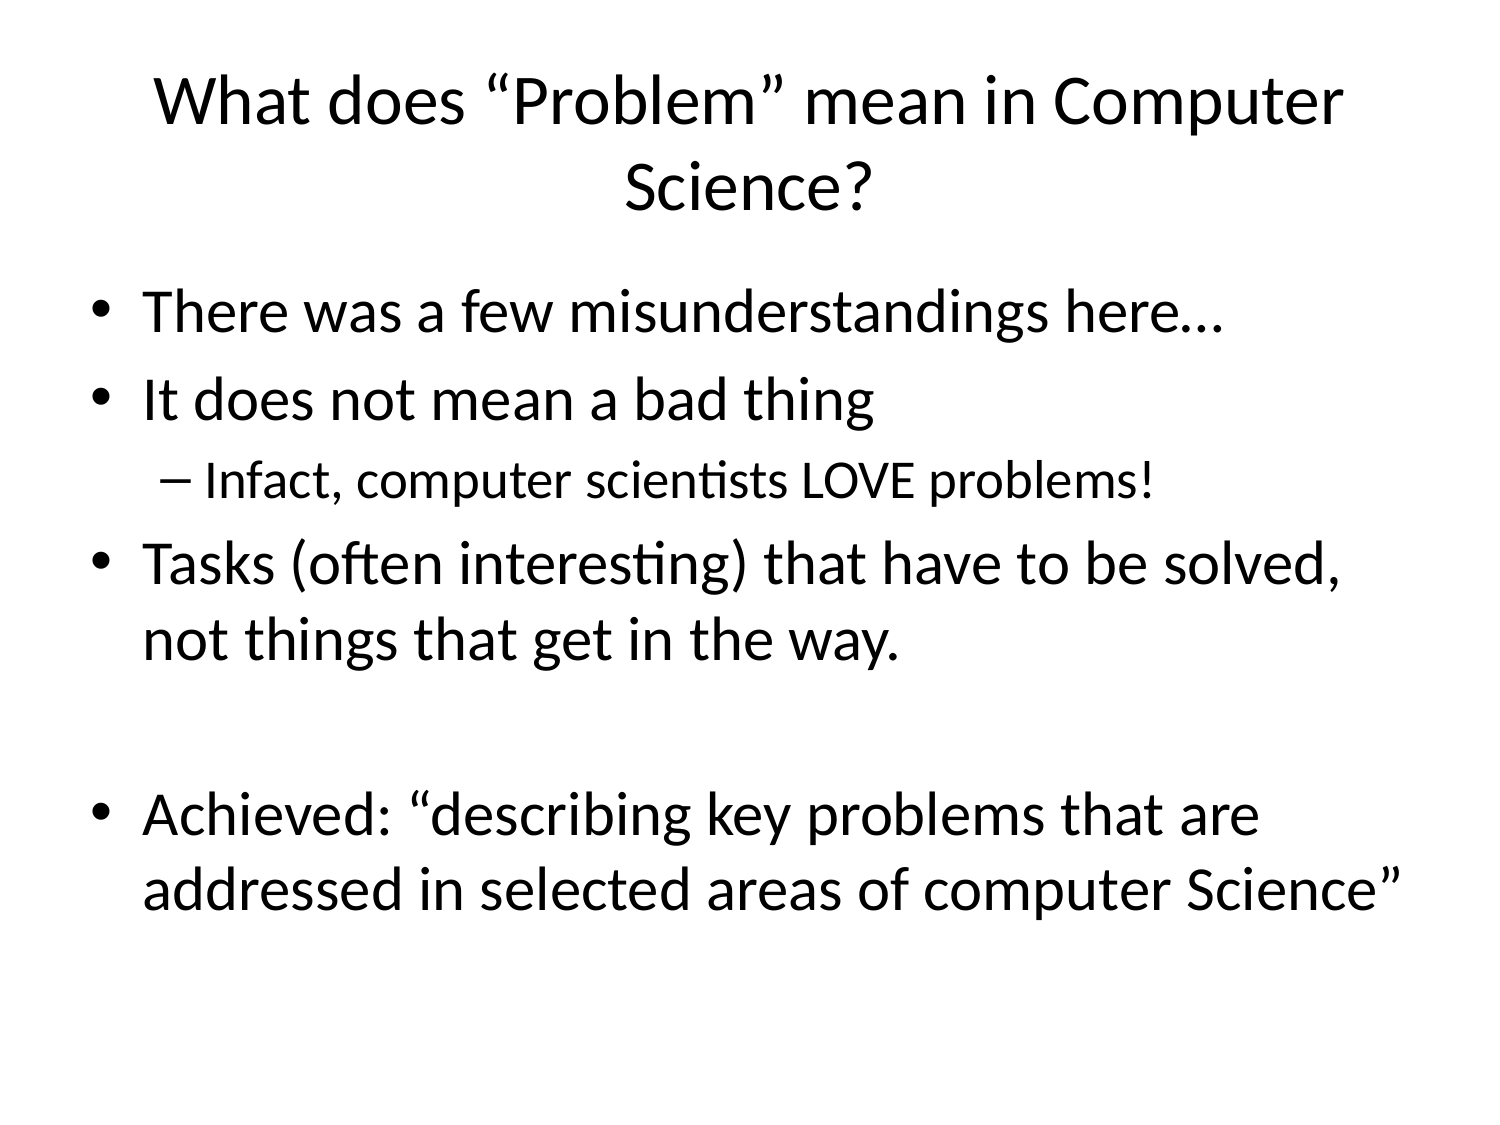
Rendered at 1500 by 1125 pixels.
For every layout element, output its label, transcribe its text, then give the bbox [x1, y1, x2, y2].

list There was a few misunderstandings here… It does not mean a bad thing Infact, computer scientists LOVE problems! Tasks (often interesting) that have to be solved, not things that get in the way. Achieved: “describing key problems that are addressed in selected areas of computer Science” [75, 262, 1425, 1005]
title What does “Problem” mean in Computer Science? [75, 45, 1425, 233]
